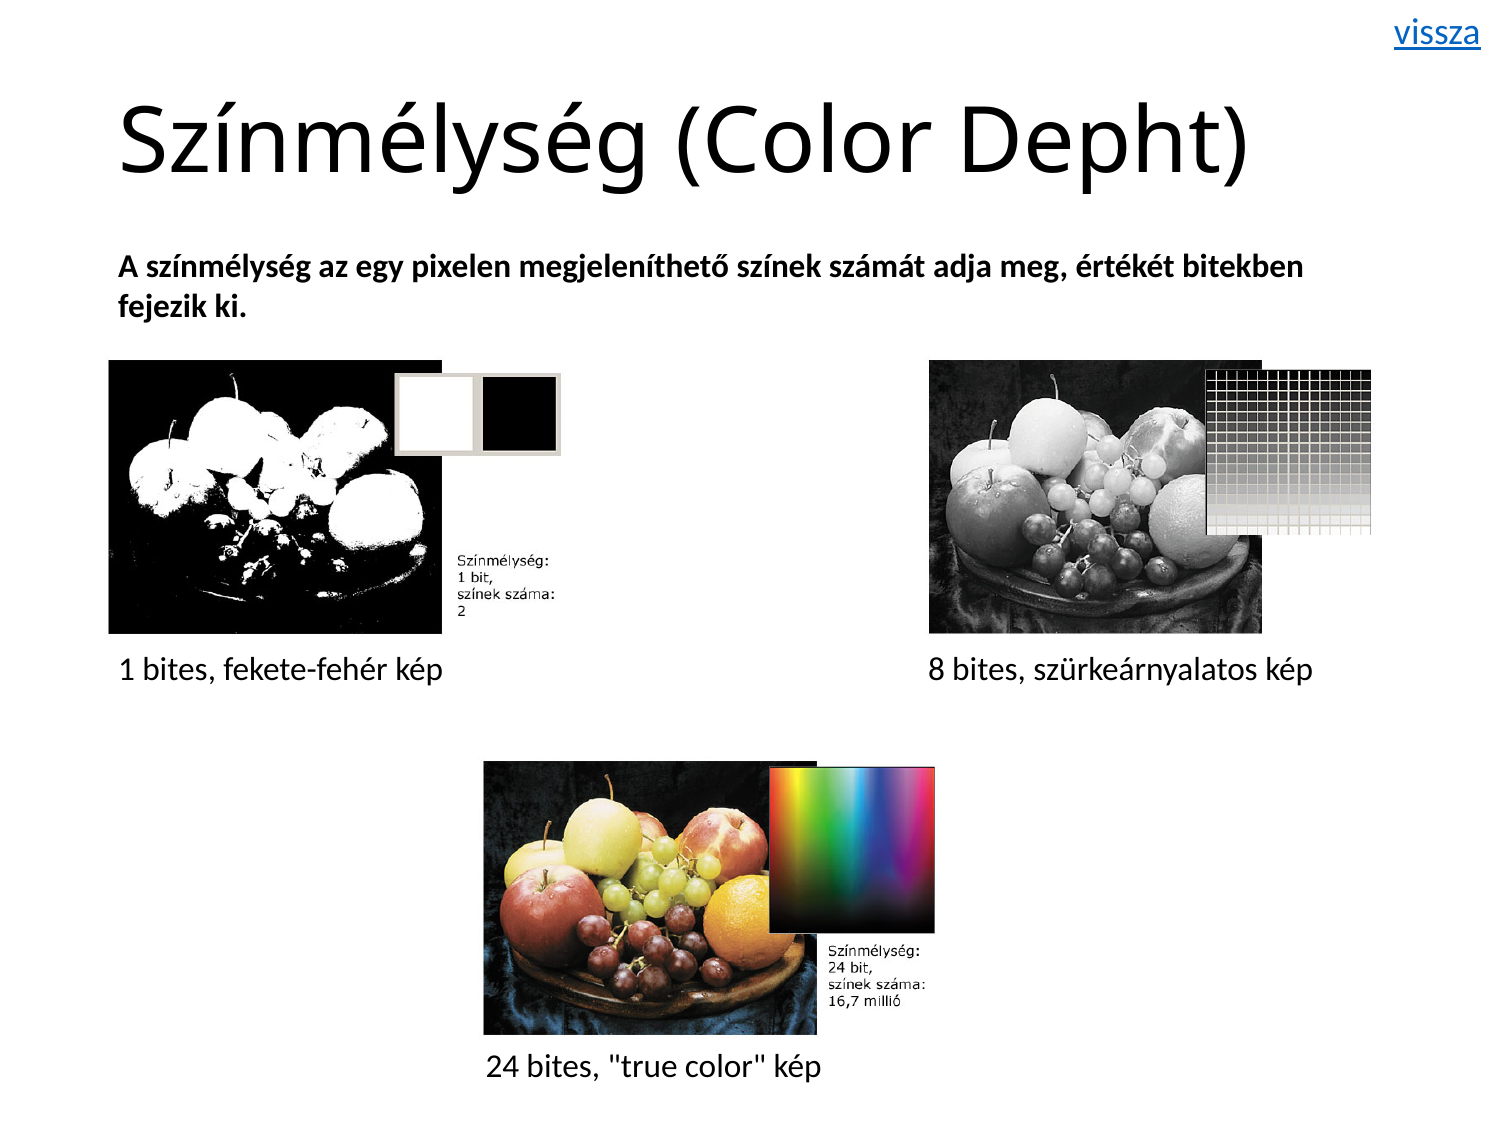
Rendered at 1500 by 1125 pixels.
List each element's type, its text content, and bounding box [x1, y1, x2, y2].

picture [103, 355, 570, 638]
picture [478, 756, 945, 1039]
list A színmélység az egy pixelen megjeleníthető színek számát adja meg, értékét bitekben fejezik ki. 1 bites, fekete-fehér kép 8 bites, szürkeárnyalatos kép 24 bites, "true color" kép [103, 236, 1397, 1092]
title Színmélység (Color Depht) [103, 59, 1397, 226]
text_box vissza [1379, 0, 1500, 60]
picture [923, 355, 1380, 638]
